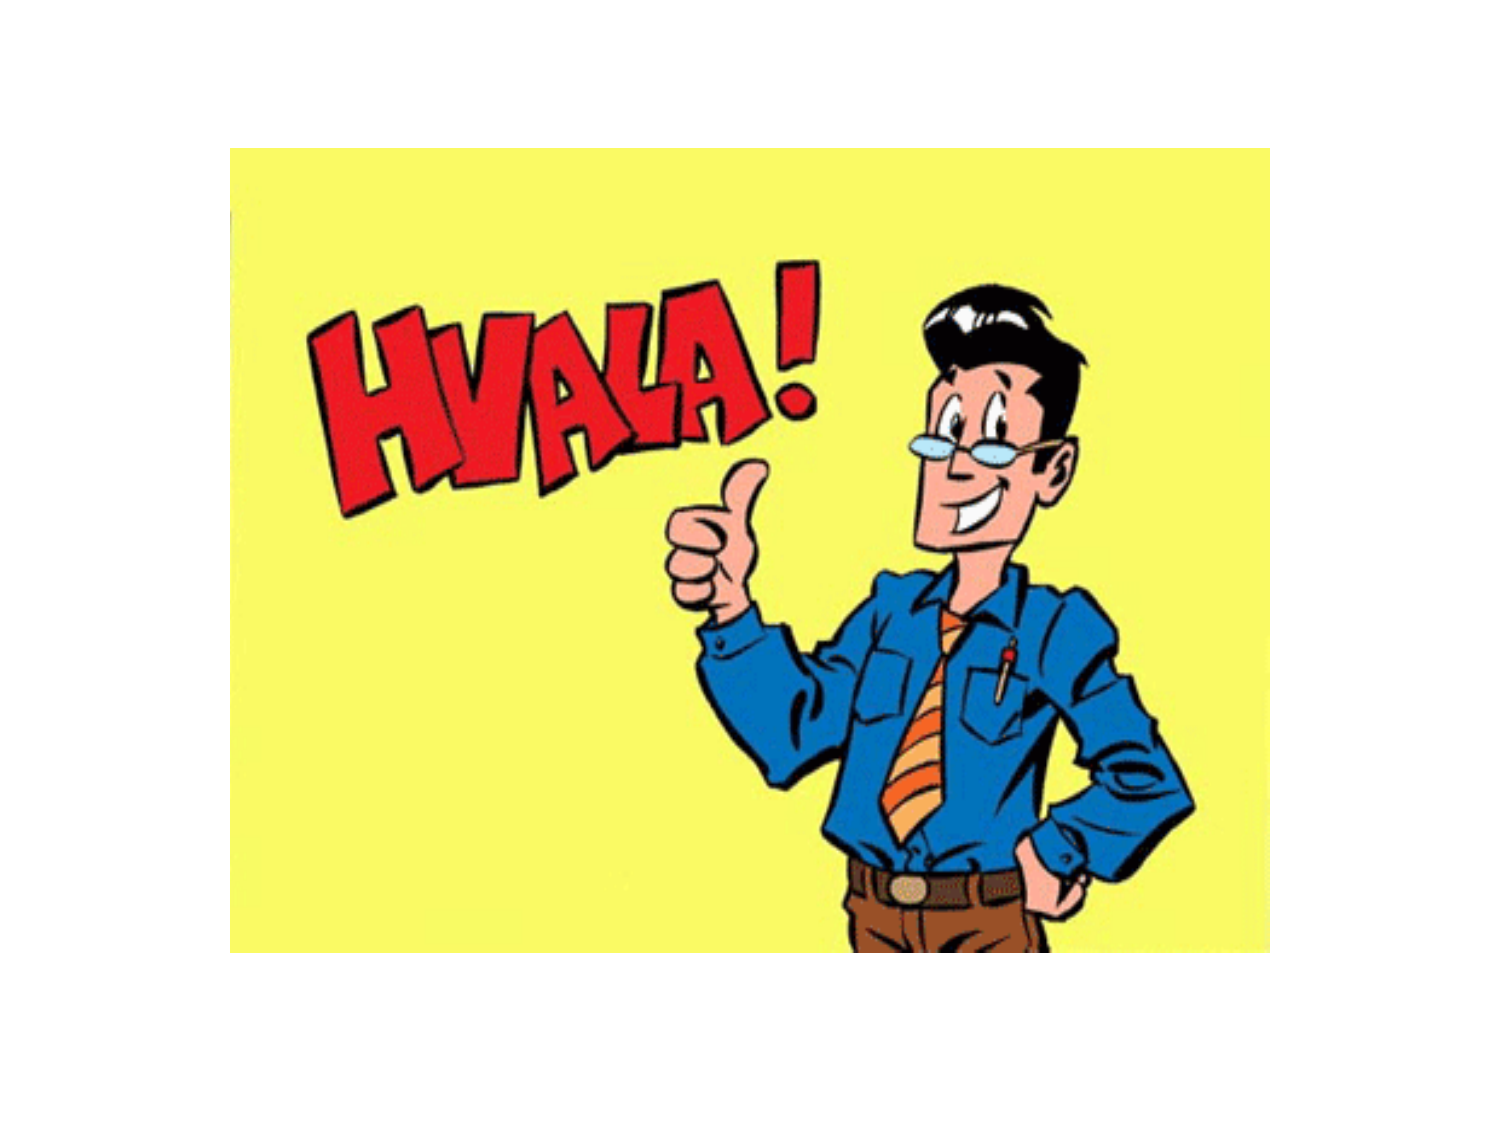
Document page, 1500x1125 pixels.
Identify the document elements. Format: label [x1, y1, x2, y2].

picture [229, 148, 1270, 953]
